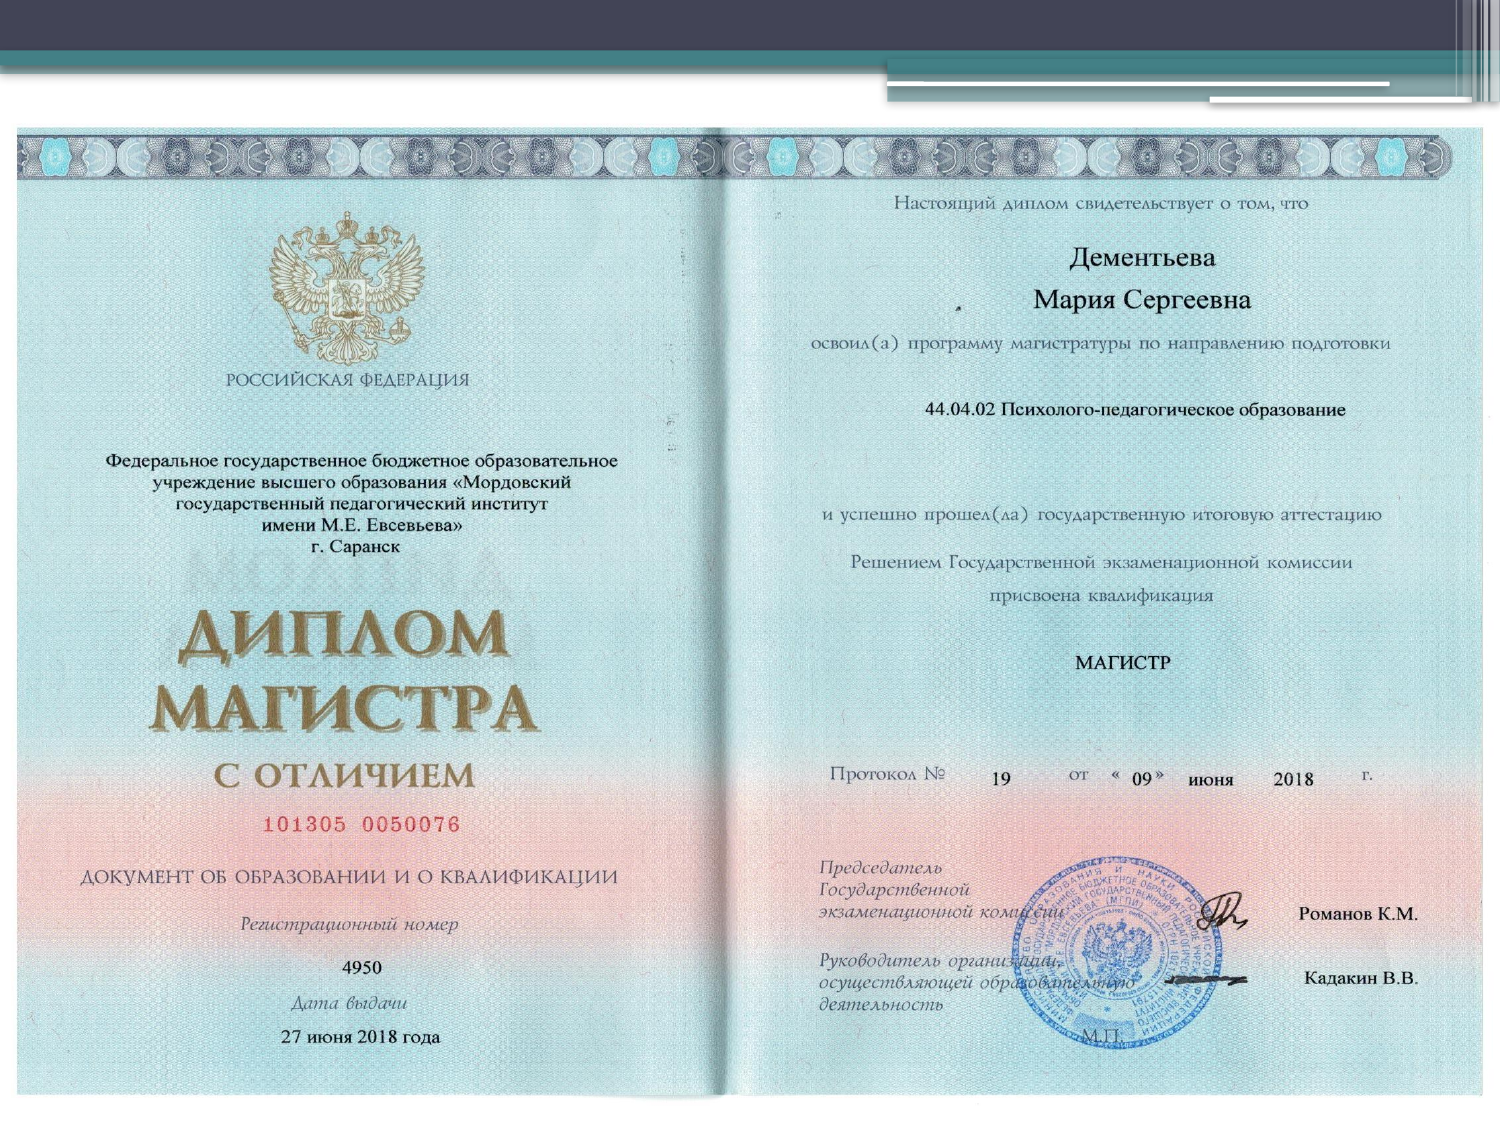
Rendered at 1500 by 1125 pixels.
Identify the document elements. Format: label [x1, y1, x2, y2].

picture [0, 113, 1500, 1107]
